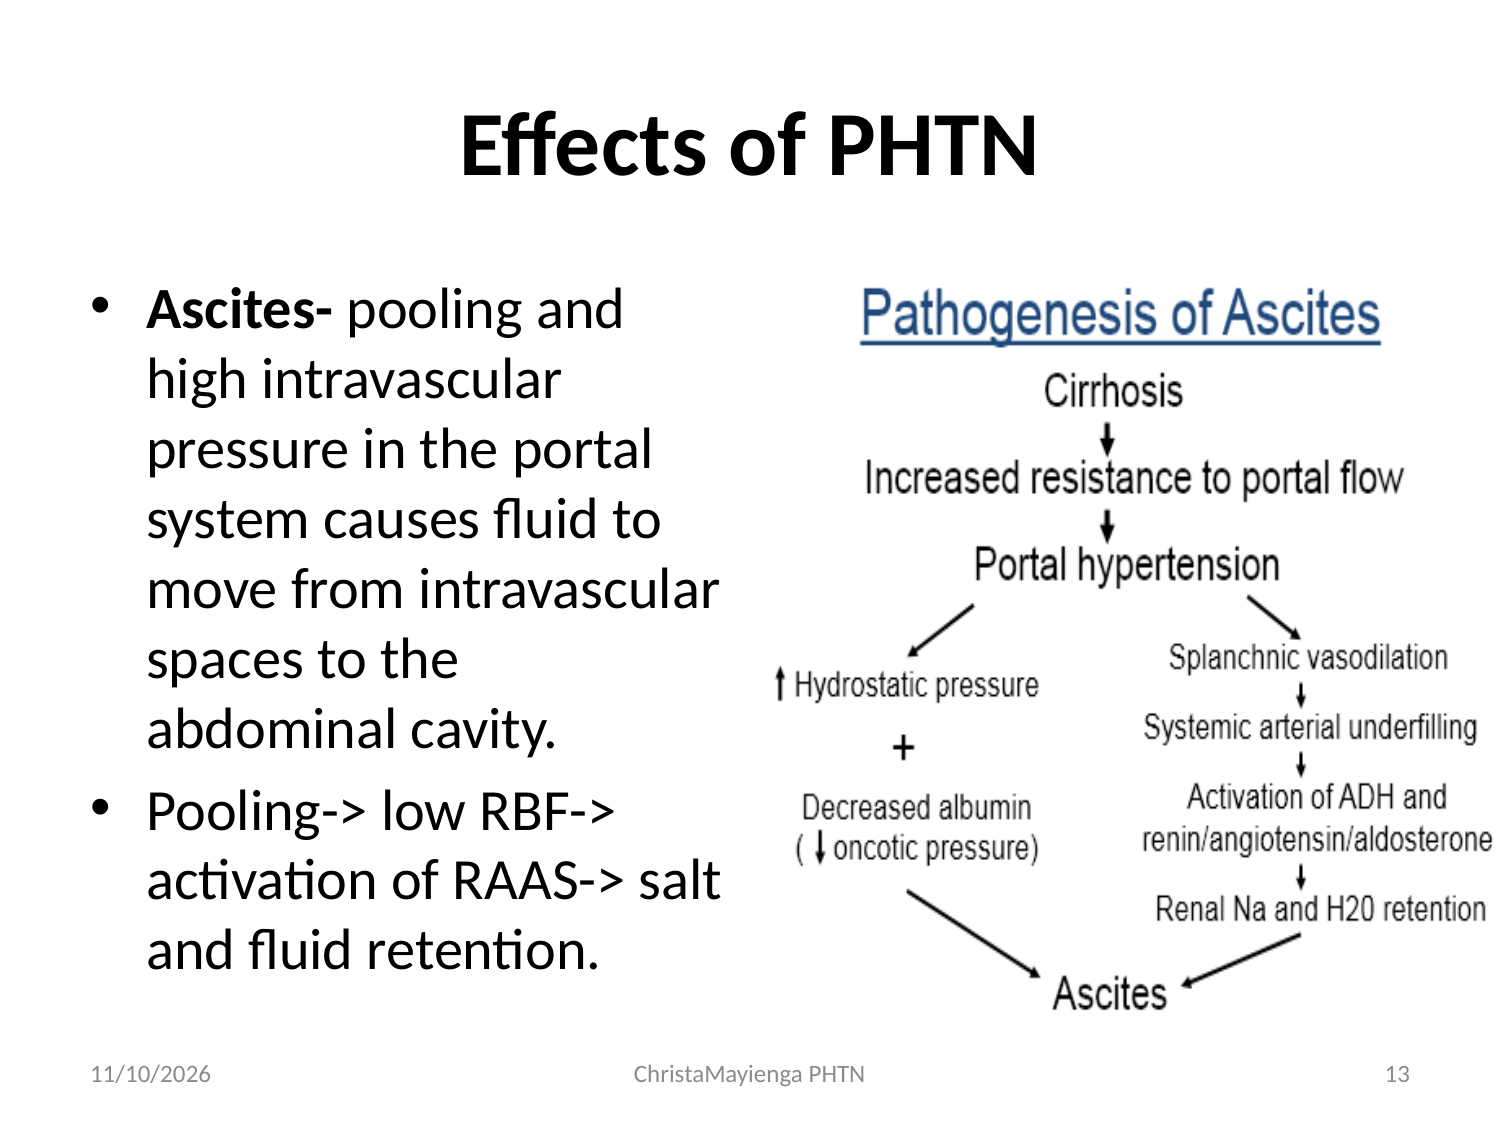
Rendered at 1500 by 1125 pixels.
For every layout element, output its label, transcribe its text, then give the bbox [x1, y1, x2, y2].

footer ChristaMayienga PHTN [512, 1042, 988, 1103]
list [762, 274, 1500, 1026]
list Ascites- pooling and high intravascular pressure in the portal system causes fluid to move from intravascular spaces to the abdominal cavity. Pooling-> low RBF-> activation of RAAS-> salt and fluid retention. [75, 262, 738, 1005]
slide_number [75, 1042, 425, 1103]
title Effects of PHTN [75, 45, 1425, 233]
slide_number 13 [1074, 1042, 1425, 1103]
